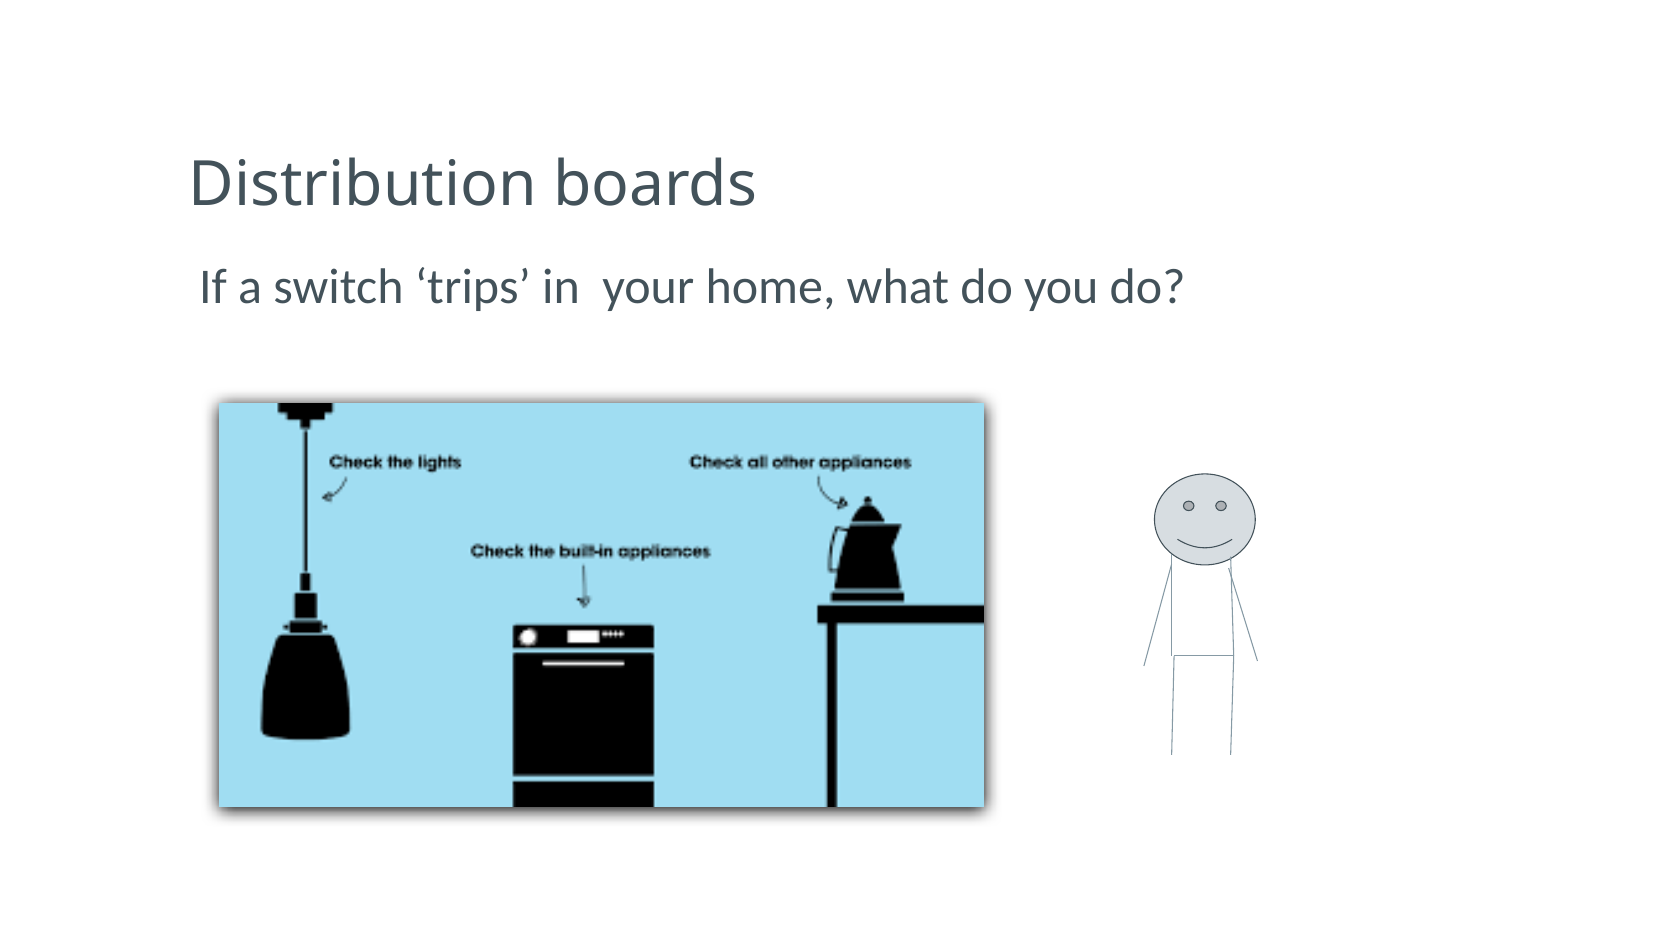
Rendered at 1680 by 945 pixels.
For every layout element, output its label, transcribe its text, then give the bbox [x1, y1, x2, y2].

picture [219, 403, 984, 807]
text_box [1143, 473, 1258, 755]
title Distribution boards [173, 105, 1433, 265]
list If a switch ‘trips’ in your home, what do you do? [184, 252, 1433, 489]
